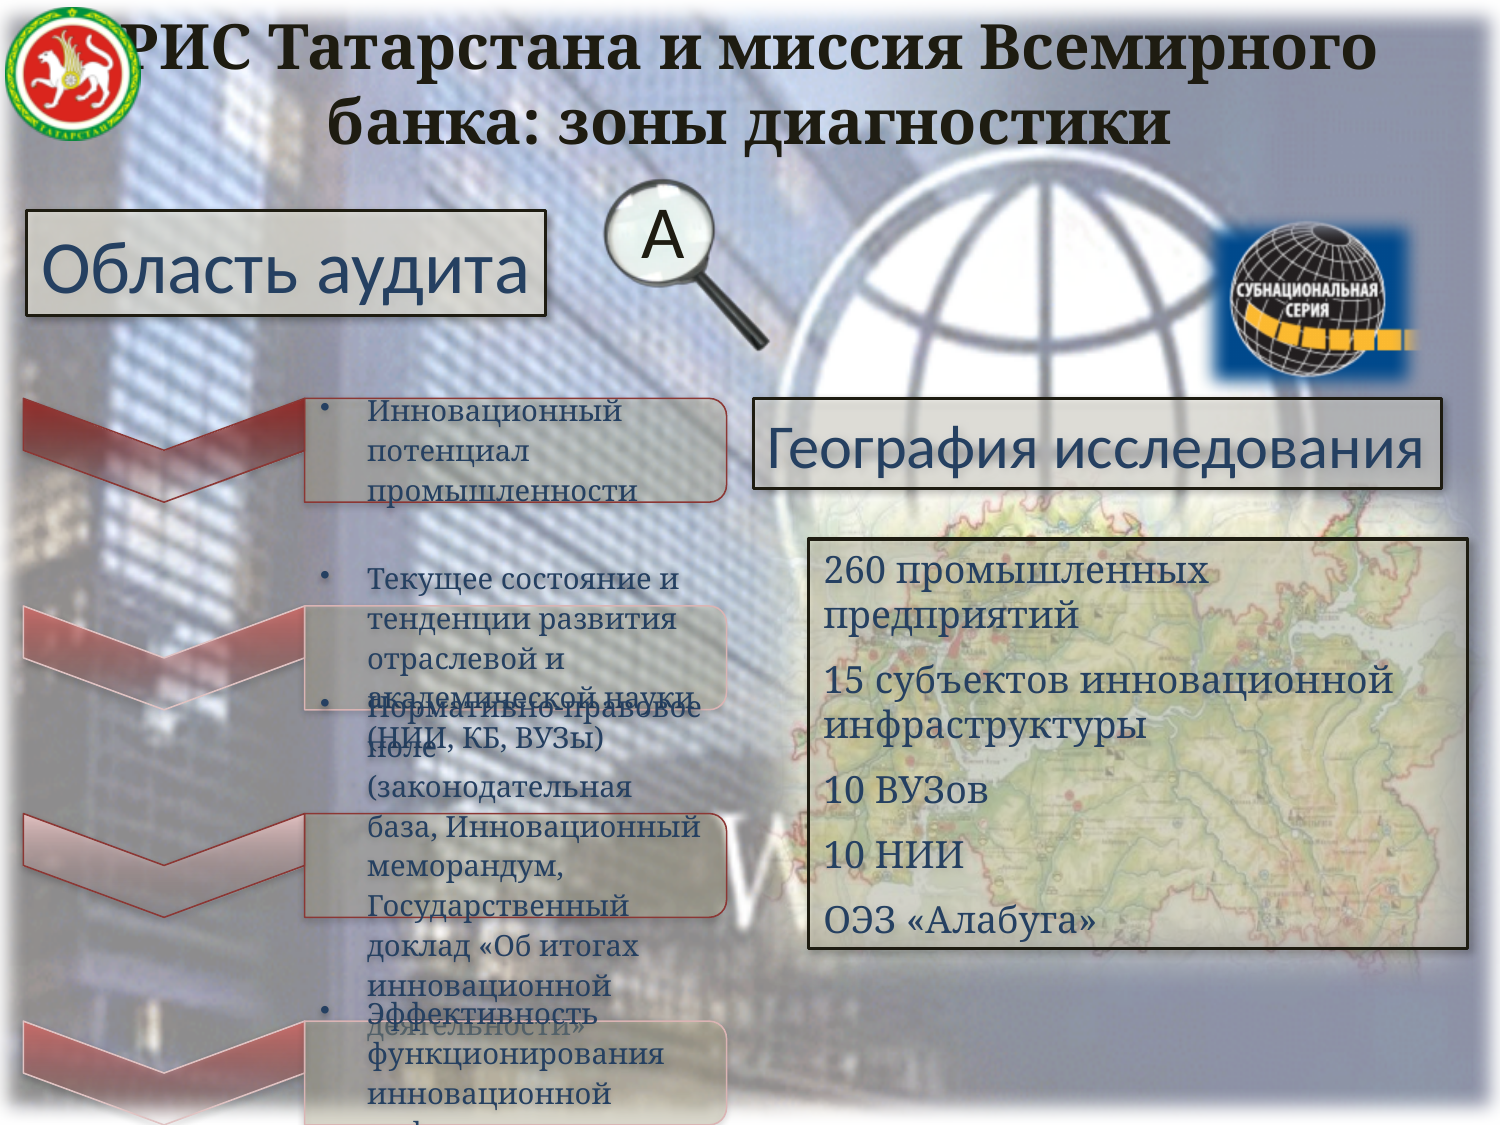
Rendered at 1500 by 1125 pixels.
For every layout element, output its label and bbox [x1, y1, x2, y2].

picture [0, 0, 1500, 1125]
text_box [23, 398, 727, 1125]
